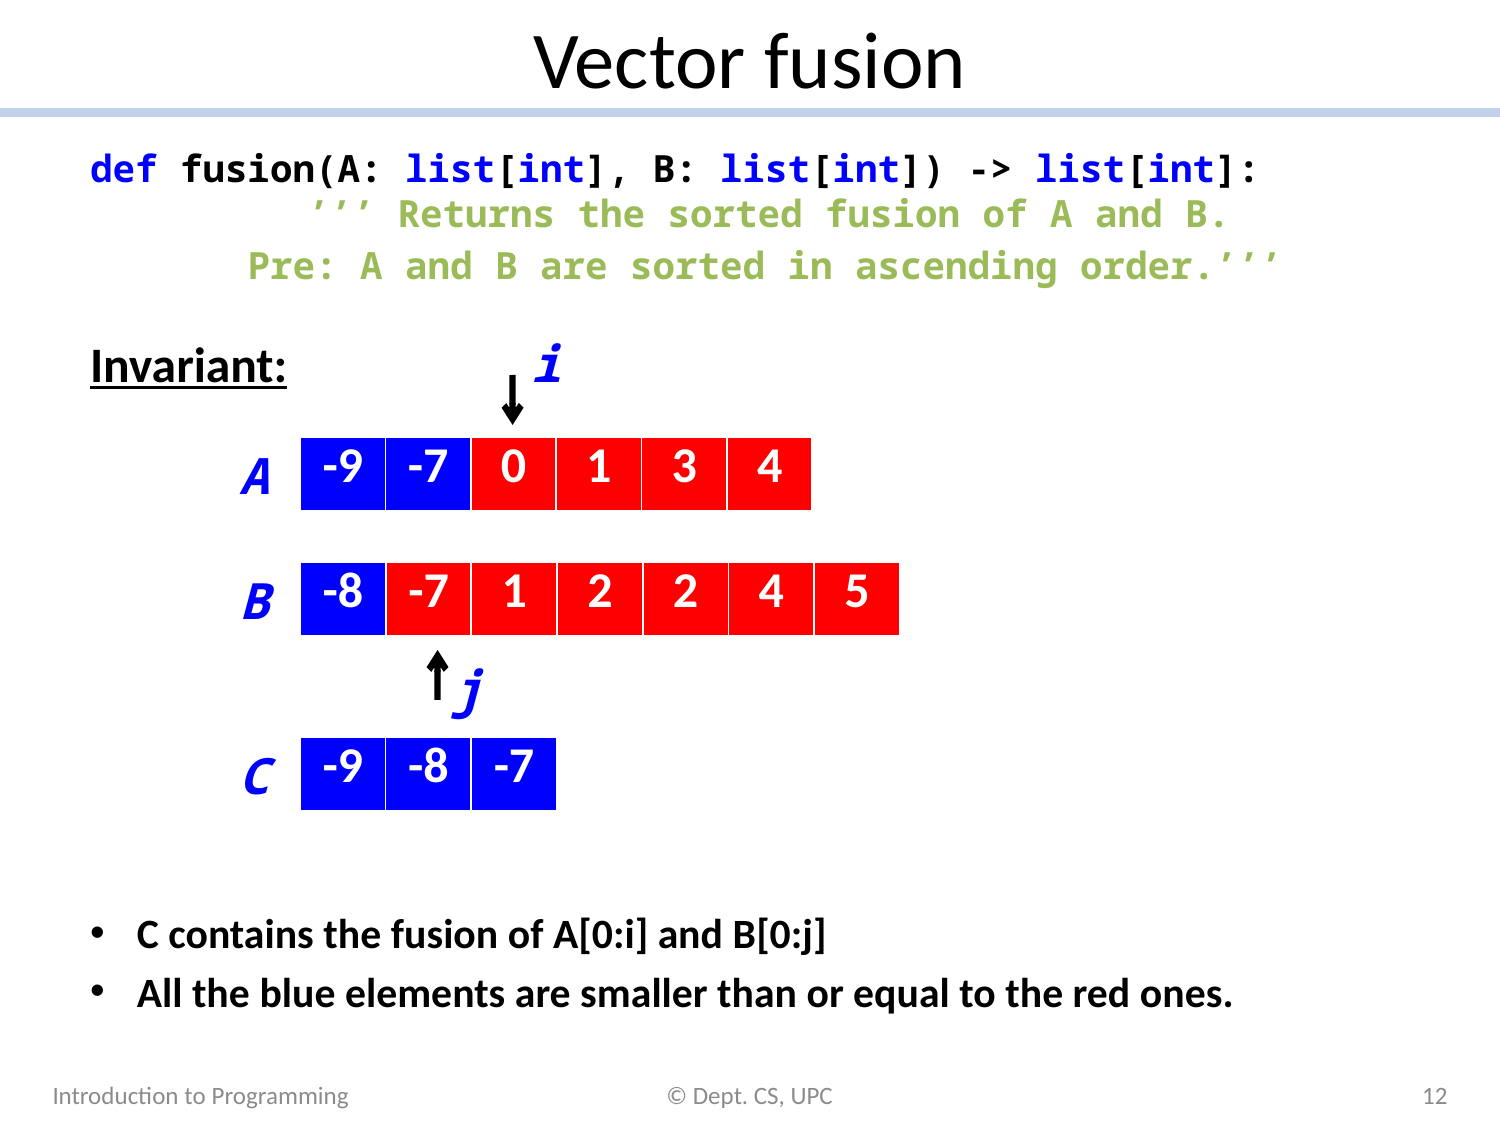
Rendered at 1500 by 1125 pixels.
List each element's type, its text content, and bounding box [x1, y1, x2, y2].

table_header 4 [728, 438, 811, 510]
table_header -9 [301, 738, 385, 810]
title Vector fusion [75, 0, 1425, 113]
table_header 1 [472, 563, 556, 635]
list def fusion(A: list[int], B: list[int]) -> list[int]: ’’’ Returns the sorted fusion of A and B. Pre: A and B are sorted in ascending order.’’’ [75, 137, 1425, 899]
slide_number 12 [1112, 1065, 1463, 1125]
footer © Dept. CS, UPC [512, 1065, 988, 1125]
slide_number Introduction to Programming [37, 1065, 388, 1125]
text_box A [225, 437, 284, 513]
table_header -8 [301, 563, 385, 635]
table_header 0 [472, 438, 555, 510]
text_box Invariant: [75, 324, 413, 400]
text_box C contains the fusion of A[0:i] and B[0:j] All the blue elements are smaller than or equal to the red ones. [74, 899, 1425, 1050]
table_header 5 [815, 563, 899, 635]
table_header -7 [386, 438, 470, 510]
text_box i [516, 324, 575, 400]
table_header -9 [301, 438, 385, 510]
table_header -7 [472, 738, 556, 810]
table_header -8 [386, 738, 470, 810]
table_header 4 [729, 563, 813, 635]
table_header 3 [642, 438, 726, 510]
text_box C [225, 737, 284, 813]
table_header 2 [644, 563, 728, 635]
text_box B [225, 562, 284, 638]
text_box j [437, 649, 500, 725]
table_header 1 [557, 438, 641, 510]
table_header 2 [558, 563, 642, 635]
table_header -7 [387, 563, 470, 635]
